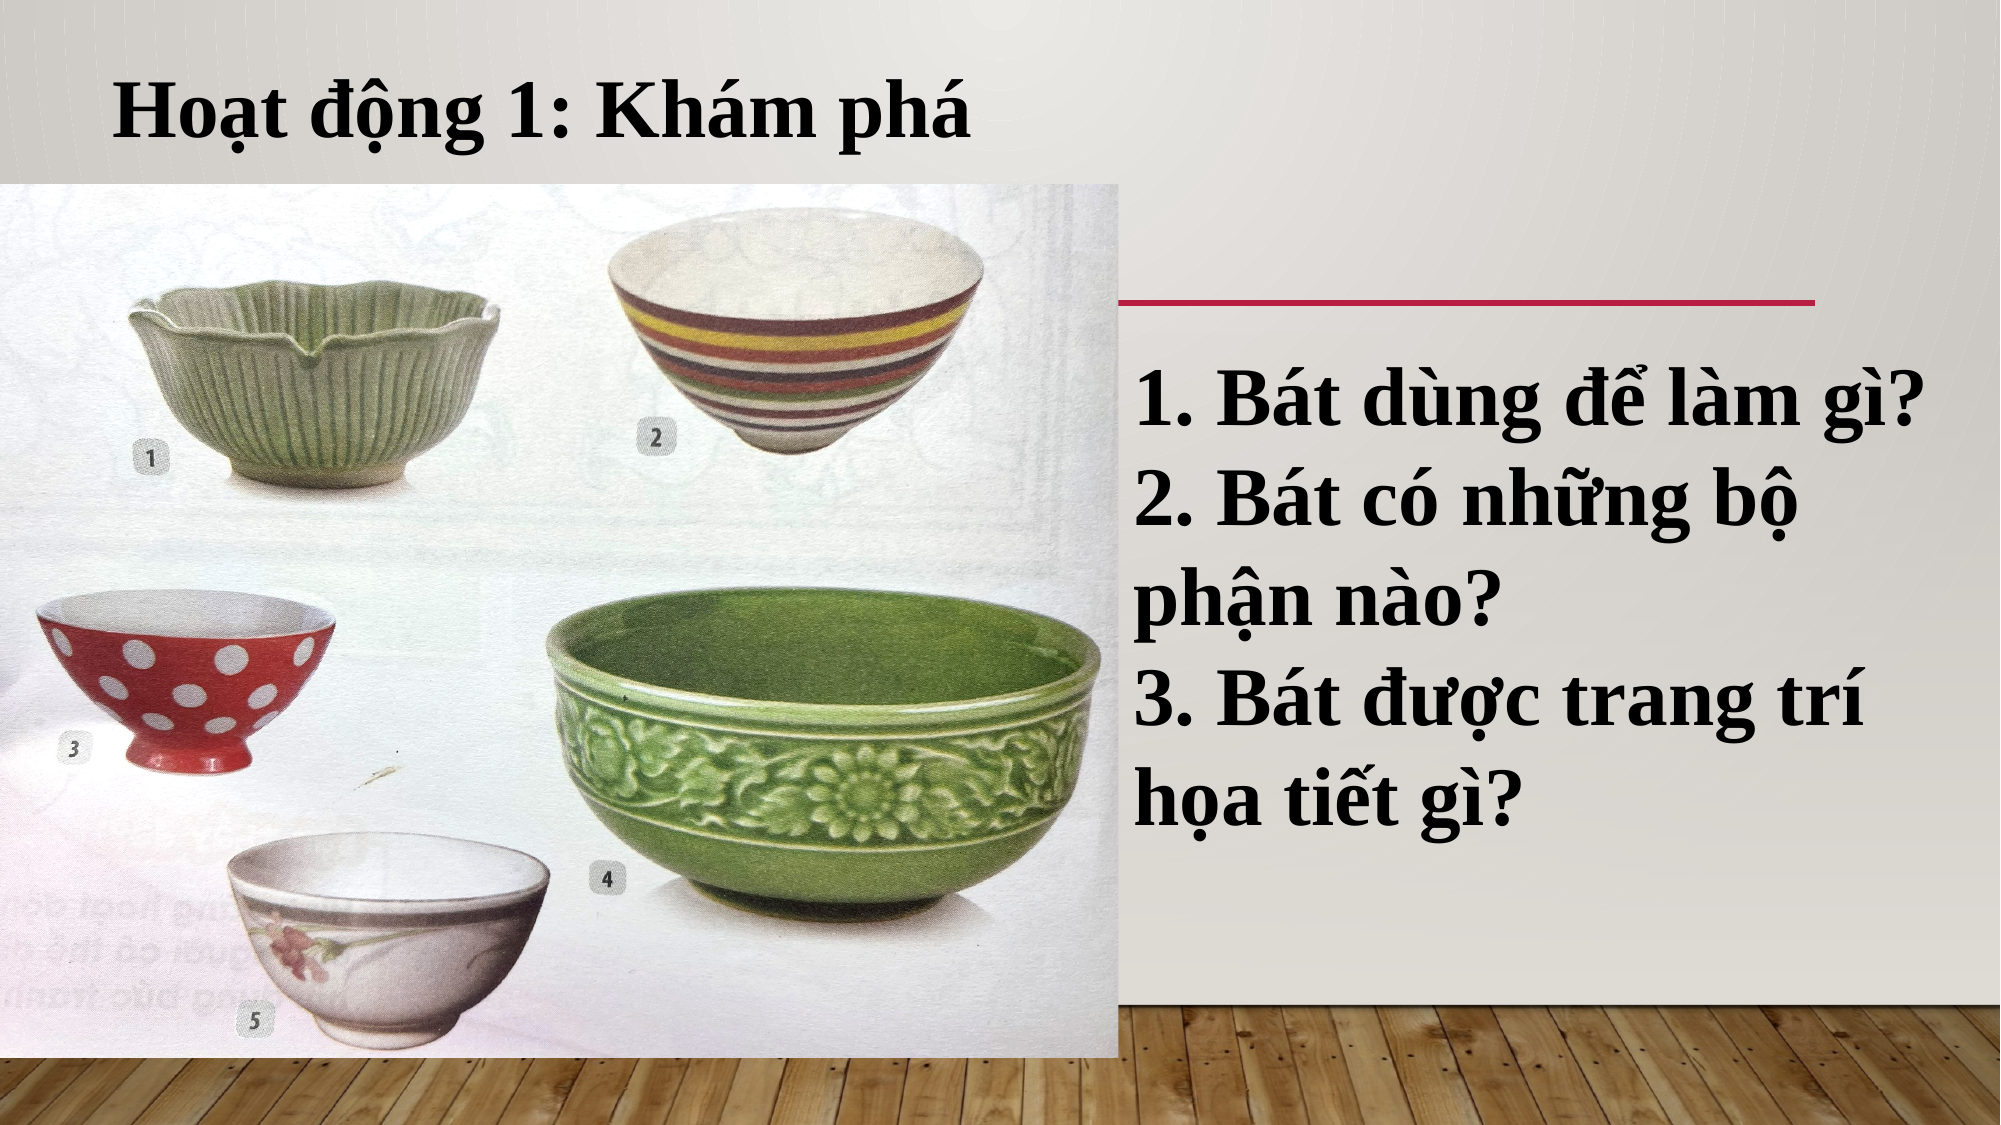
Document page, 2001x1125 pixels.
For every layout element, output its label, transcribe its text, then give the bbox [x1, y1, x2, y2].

picture [0, 183, 2000, 1125]
text_box 1. Bát dùng để làm gì? 2. Bát có những bộ phận nào? 3. Bát được trang trí họa tiết gì? [1119, 335, 1964, 850]
text_box Hoạt động 1: Khám phá [97, 47, 1000, 162]
